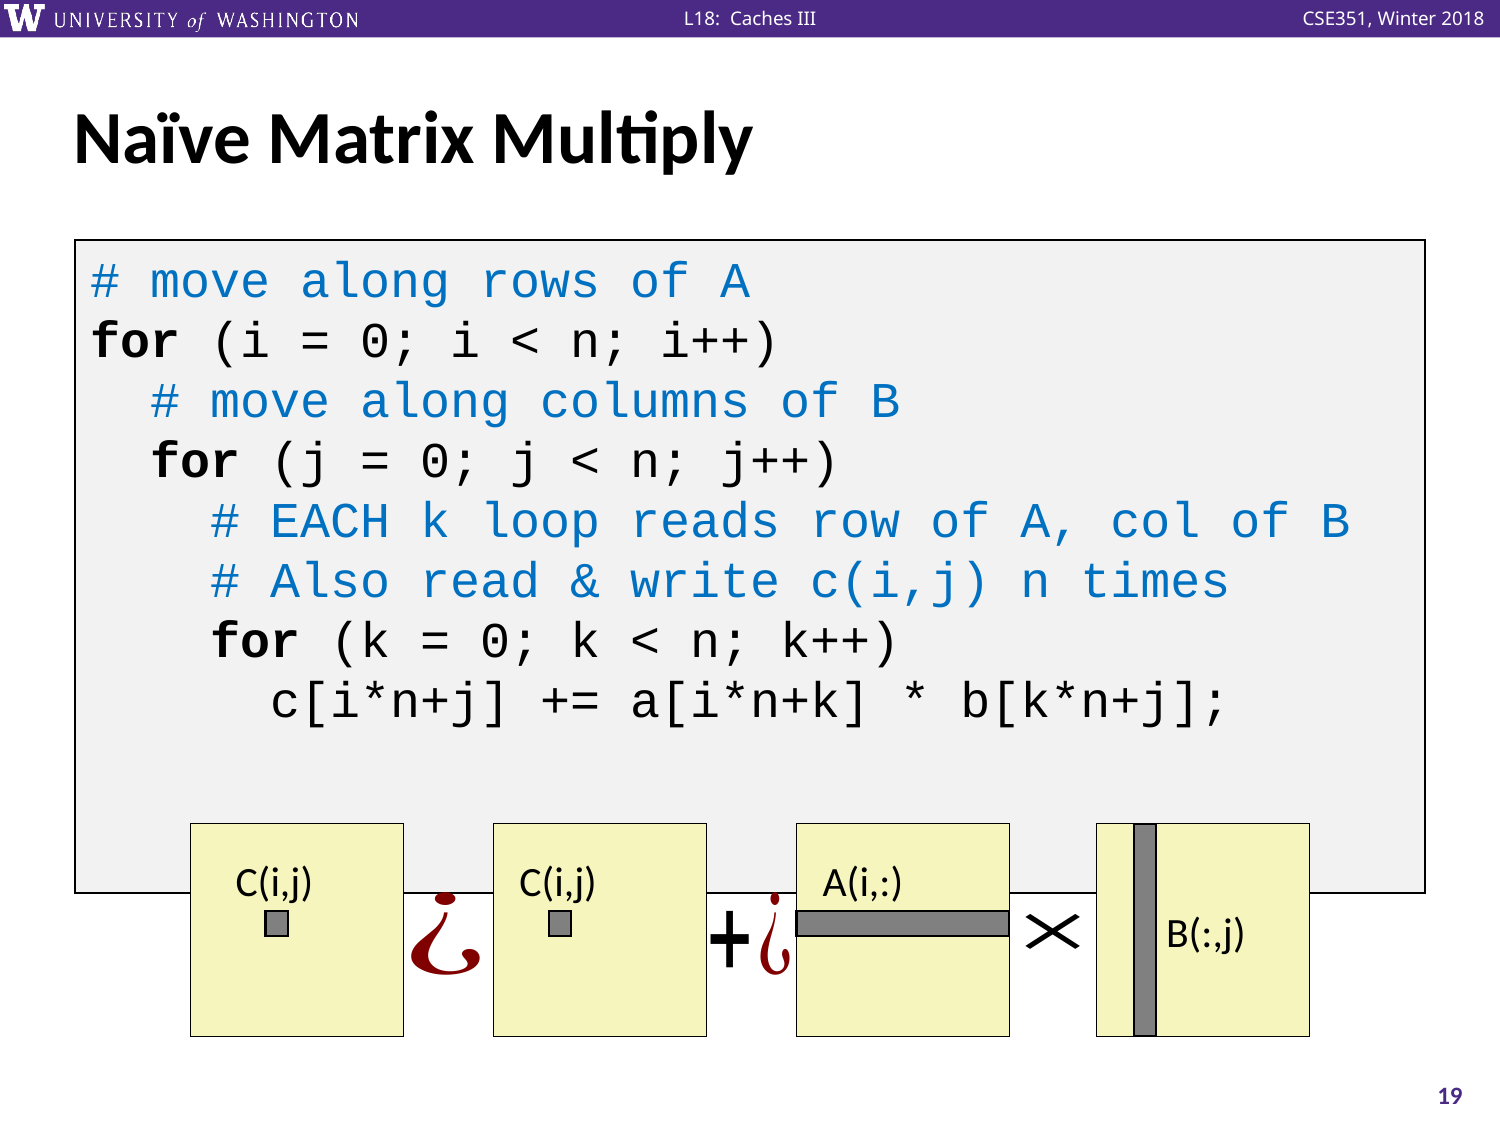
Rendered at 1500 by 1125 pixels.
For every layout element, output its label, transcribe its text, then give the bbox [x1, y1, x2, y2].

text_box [190, 823, 1310, 1037]
title Naïve Matrix Multiply [58, 71, 1438, 197]
picture [4, 4, 358, 32]
list # move along rows of A for (i = 0; i < n; i++) # move along columns of B for (j = 0; j < n; j++) # EACH k loop reads row of A, col of B # Also read & write c(i,j) n times for (k = 0; k < n; k++) c[i*n+j] += a[i*n+k] * b[k*n+j]; [74, 239, 1426, 893]
slide_number 19 [1400, 1065, 1500, 1125]
